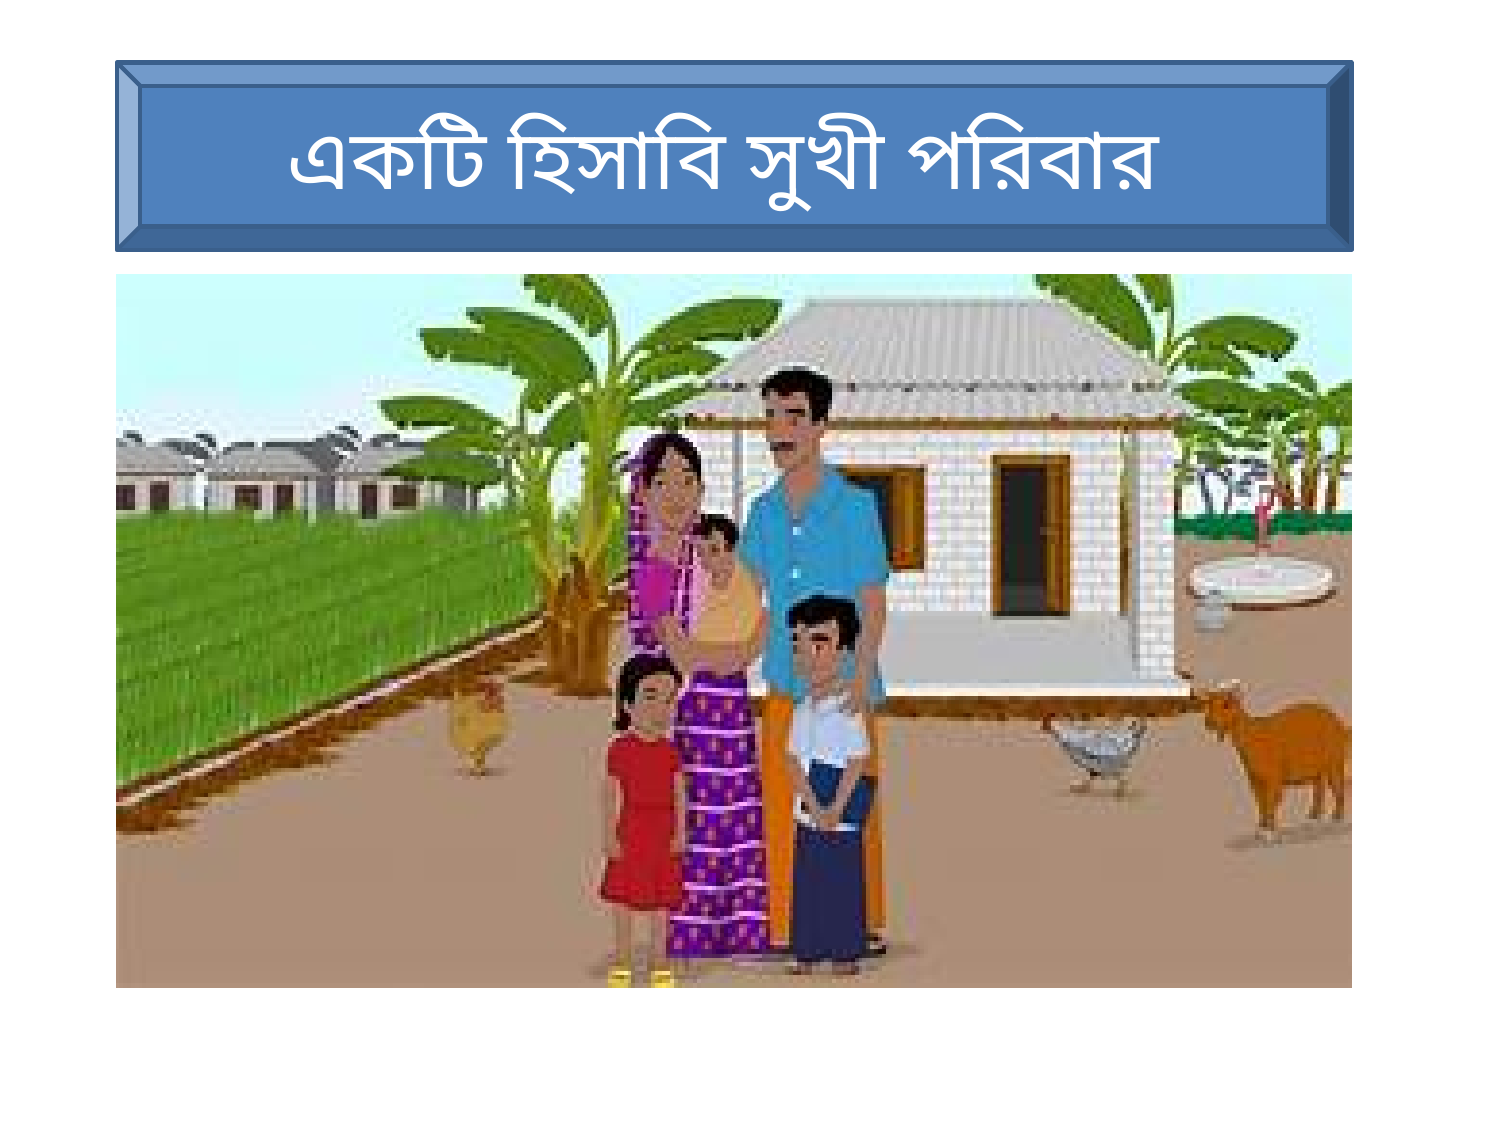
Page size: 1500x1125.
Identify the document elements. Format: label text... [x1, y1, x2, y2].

picture [116, 274, 1352, 988]
text_box [124, 65, 1344, 84]
text_box একটি হিসাবি সুখী পরিবার [115, 60, 1354, 252]
